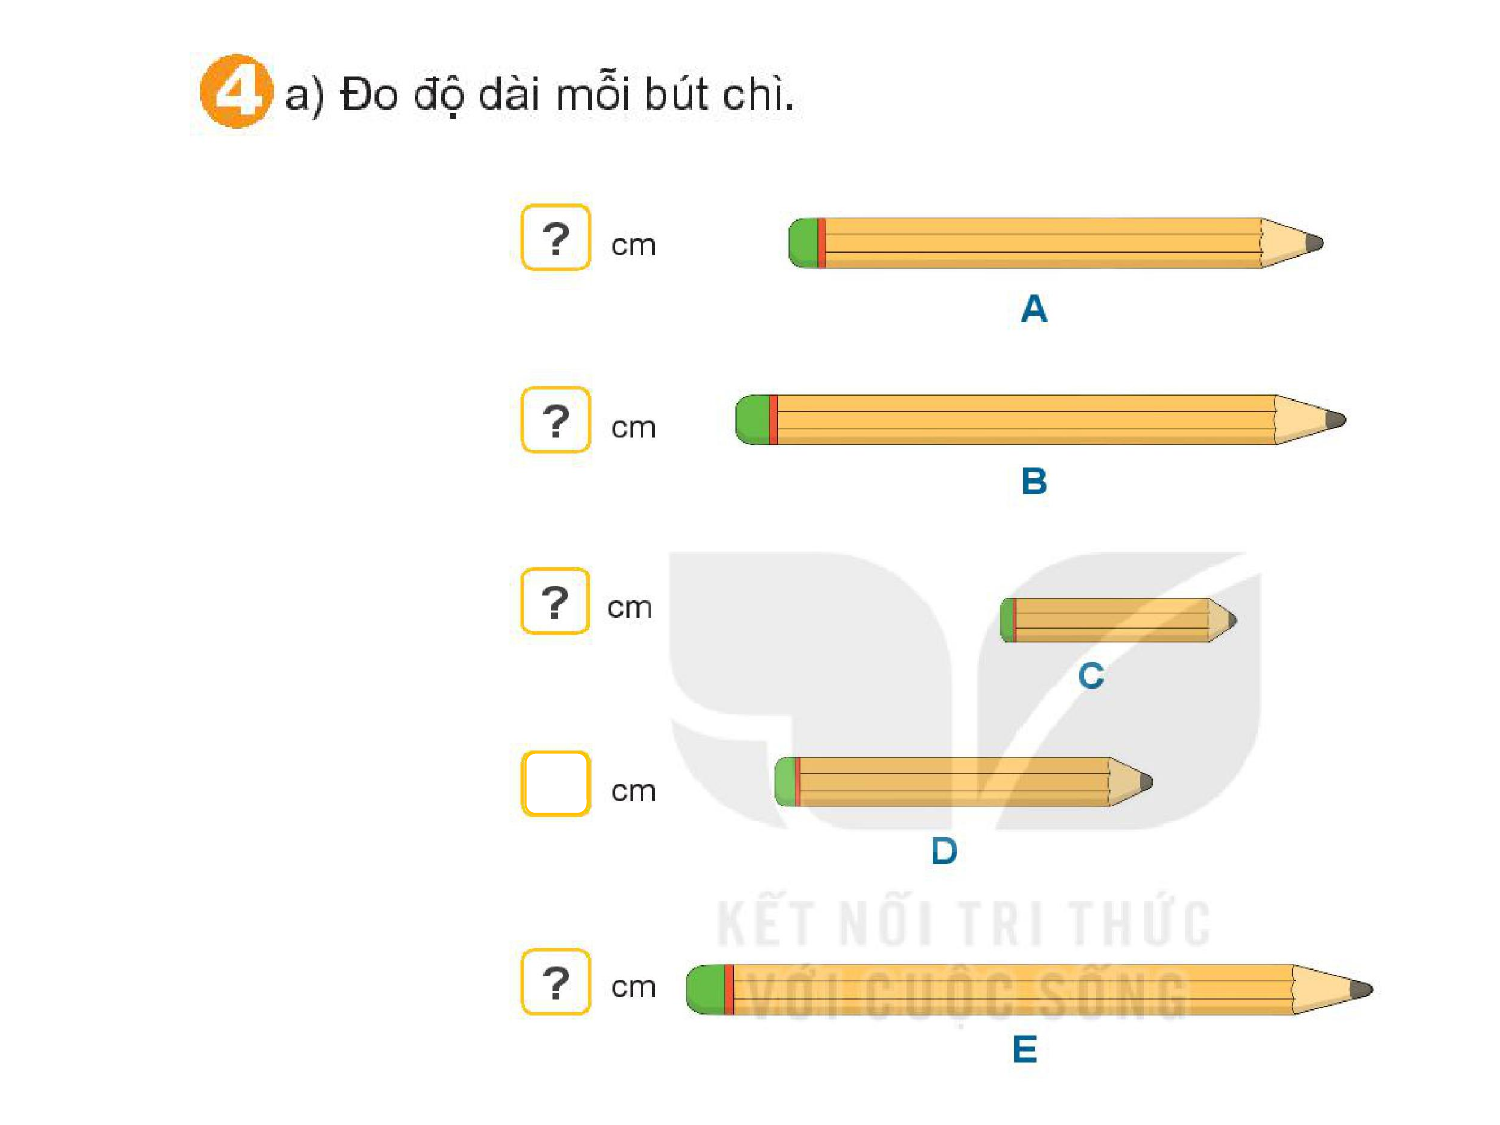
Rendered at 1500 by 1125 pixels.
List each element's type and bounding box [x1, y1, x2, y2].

list [167, 0, 838, 180]
picture [489, 168, 1397, 1082]
